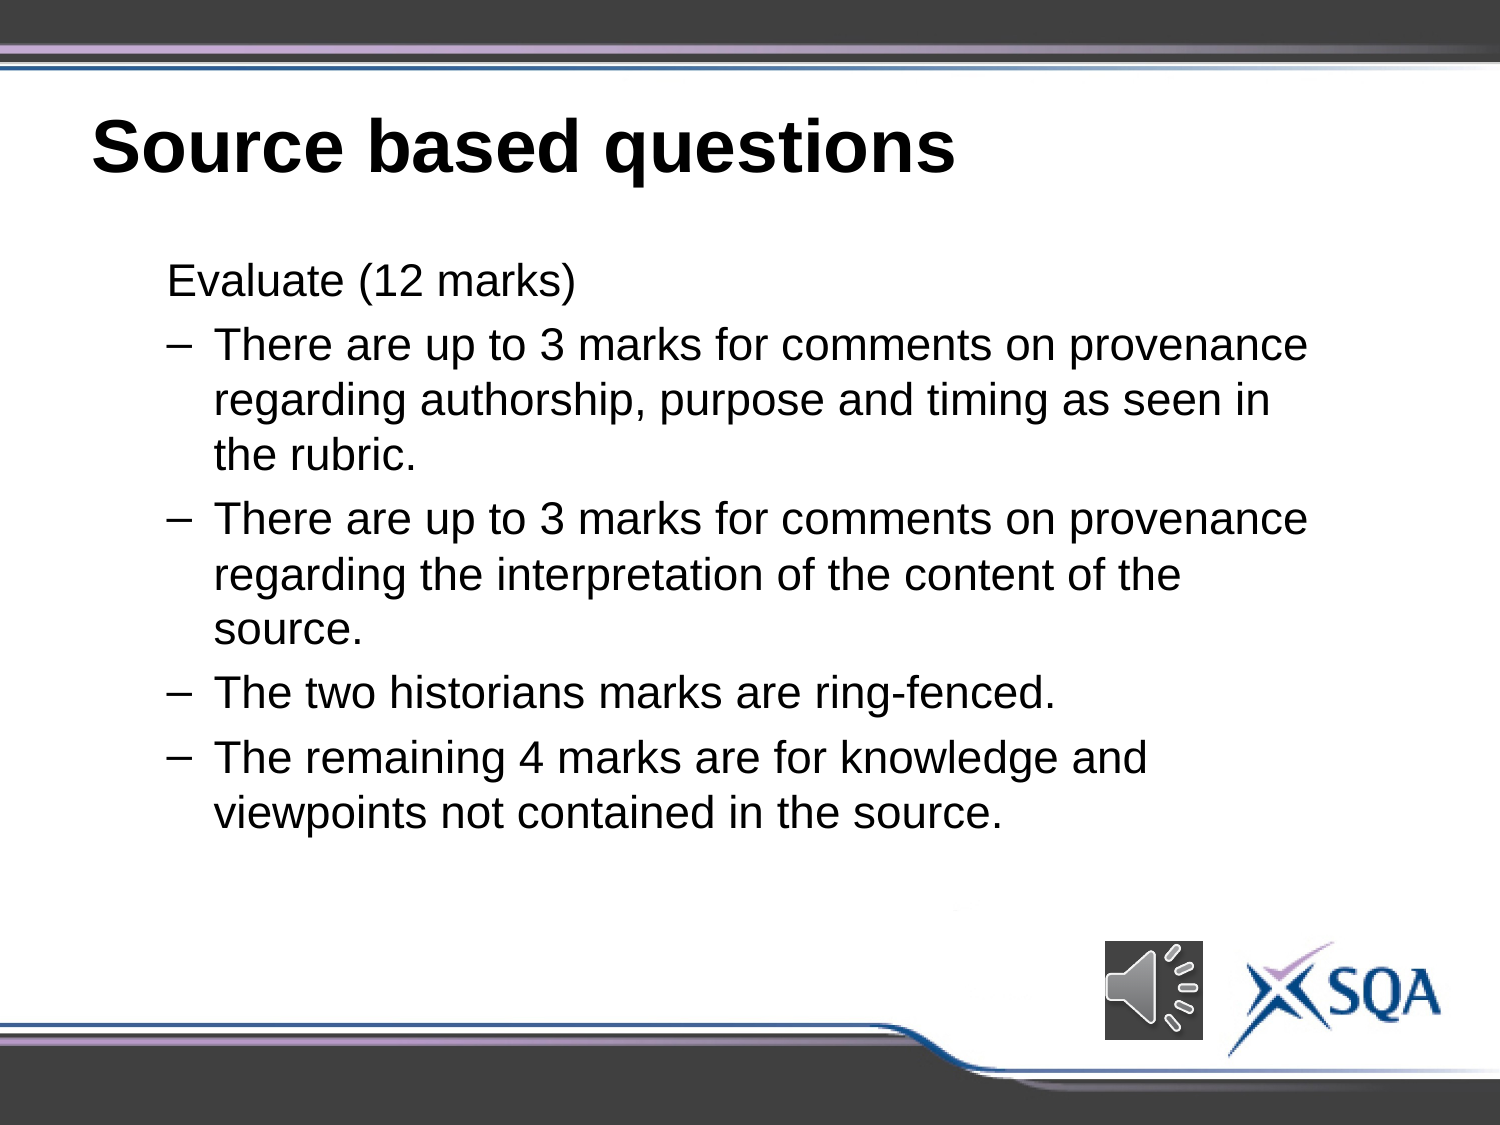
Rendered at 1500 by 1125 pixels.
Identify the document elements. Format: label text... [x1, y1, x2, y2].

picture [0, 0, 1500, 1125]
text_box Source based questions [76, 90, 1427, 220]
text_box Evaluate (12 marks) There are up to 3 marks for comments on provenance regarding authorship, purpose and timing as seen in the rubric. There are up to 3 marks for comments on provenance regarding the interpretation of the content of the source. The two historians marks are ring-fenced. The remaining 4 marks are for knowledge and viewpoints not contained in the source. [76, 243, 1353, 882]
